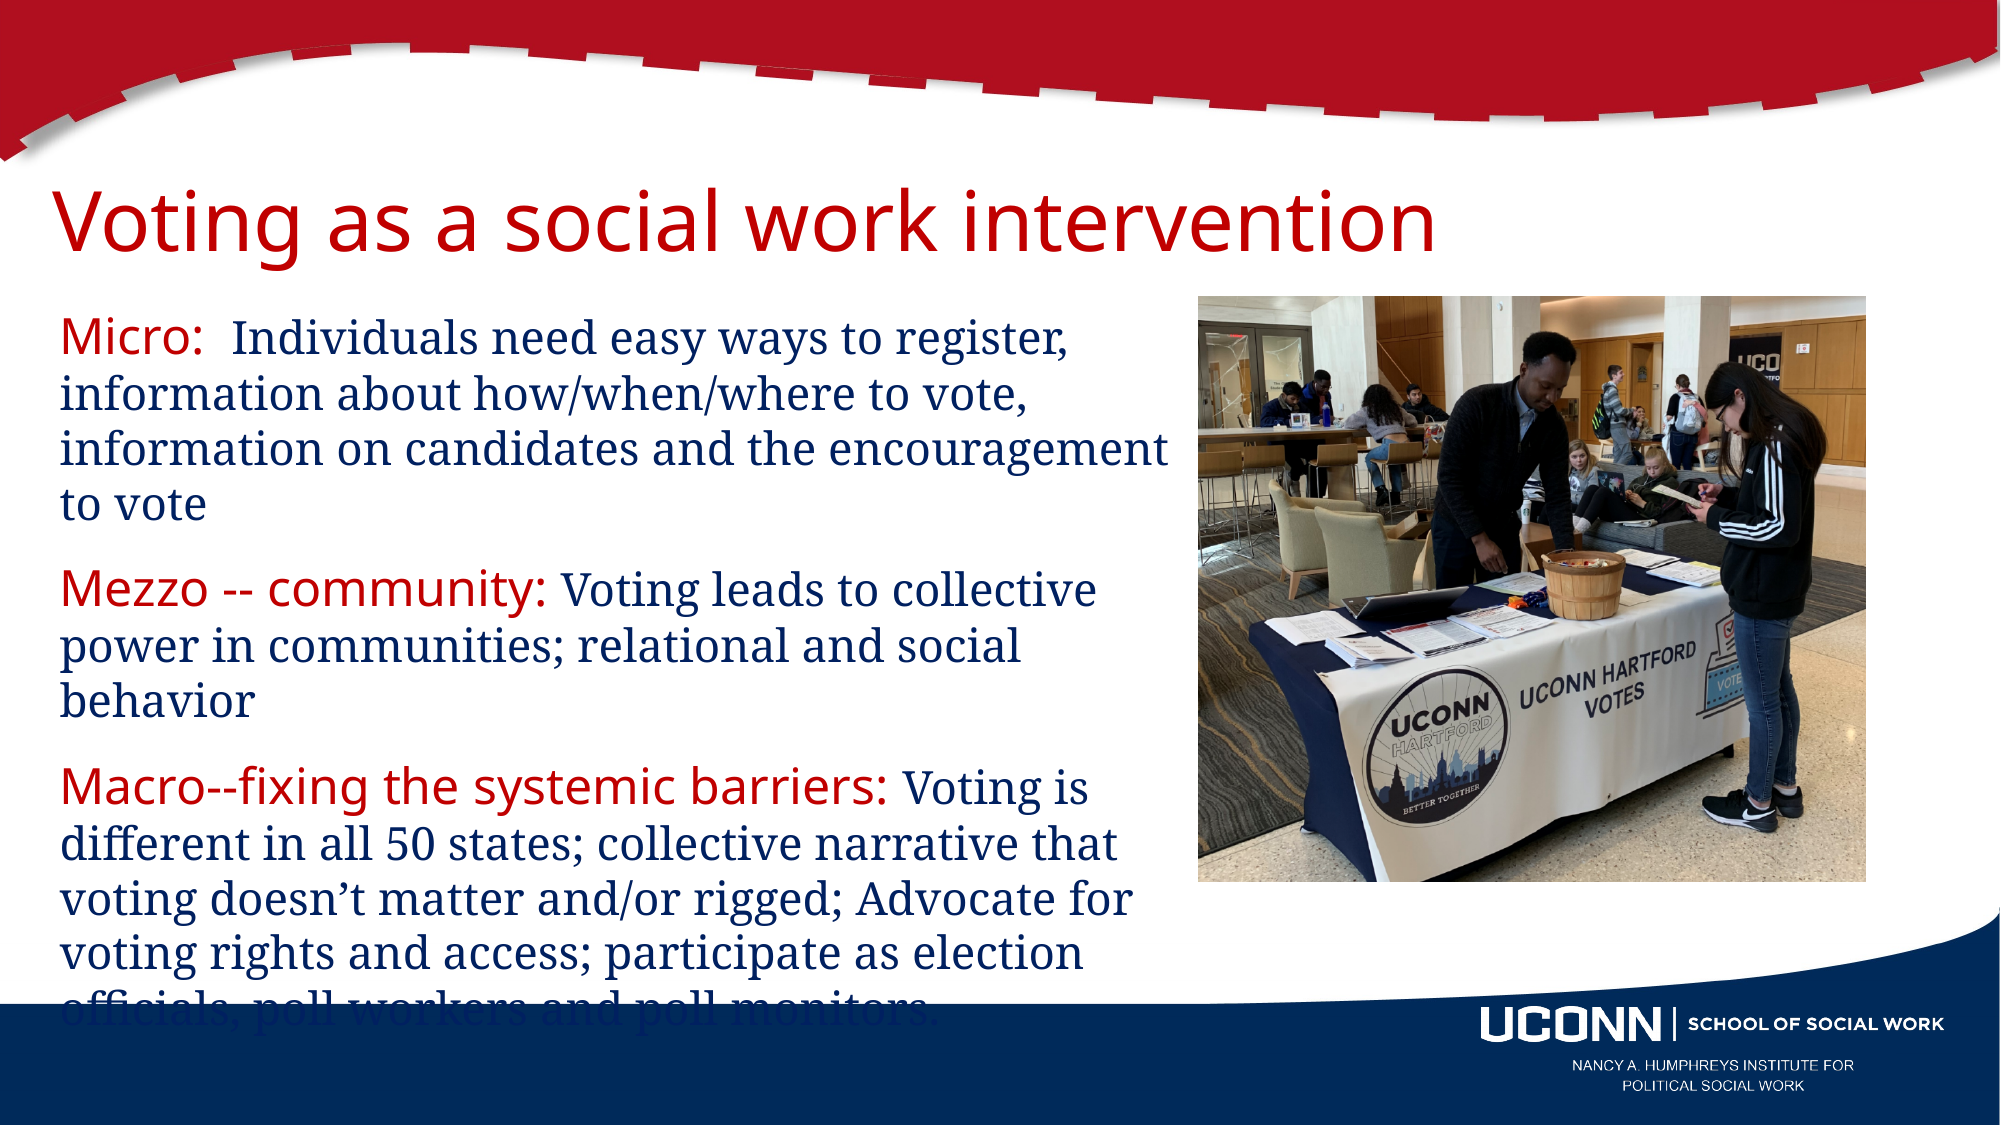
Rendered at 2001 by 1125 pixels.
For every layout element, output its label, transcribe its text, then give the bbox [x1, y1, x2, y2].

picture [0, 907, 2000, 1125]
title Voting as a social work intervention [44, 160, 1771, 301]
text_box Micro: Individuals need easy ways to register, information about how/when/where to vote, information on candidates and the encouragement to vote Mezzo -- community: Voting leads to collective power in communities; relational and social behavior Macro--fixing the systemic barriers: Voting is different in all 50 states; collective narrative that voting doesn’t matter and/or rigged; Advocate for voting rights and access; participate as election officials, poll workers and poll monitors. [44, 296, 1185, 1042]
picture [1197, 296, 1866, 882]
picture [0, 0, 2001, 175]
